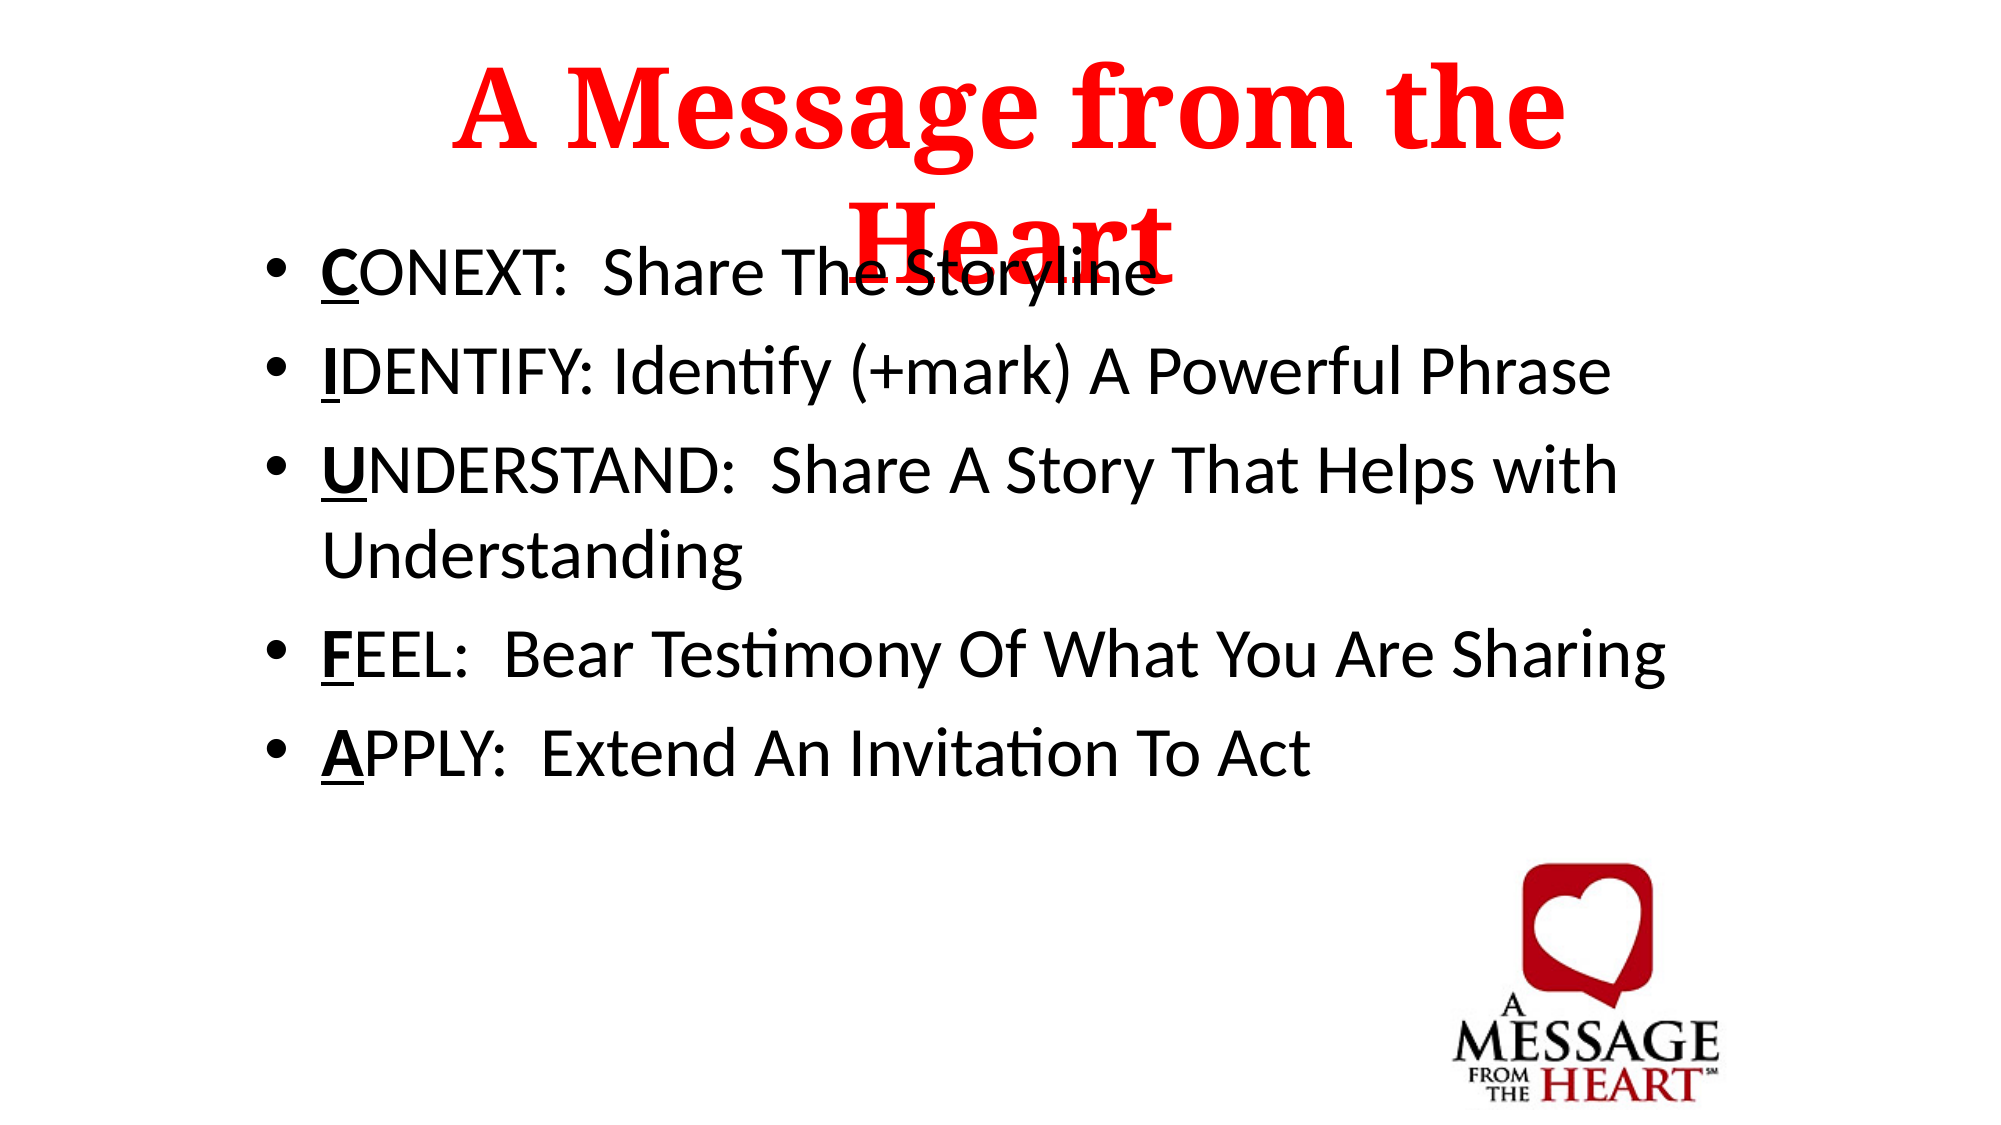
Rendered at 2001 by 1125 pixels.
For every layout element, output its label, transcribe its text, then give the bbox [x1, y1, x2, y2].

picture [1438, 845, 1734, 1110]
text_box A Message from the Heart [289, 29, 1733, 216]
text_box CONEXT: Share The Storyline IDENTIFY: Identify (+mark) A Powerful Phrase UNDERSTAND: Share A Story That Helps with Understanding FEEL: Bear Testimony Of What You Are Sharing APPLY: Extend An Invitation To Act [249, 216, 1750, 968]
